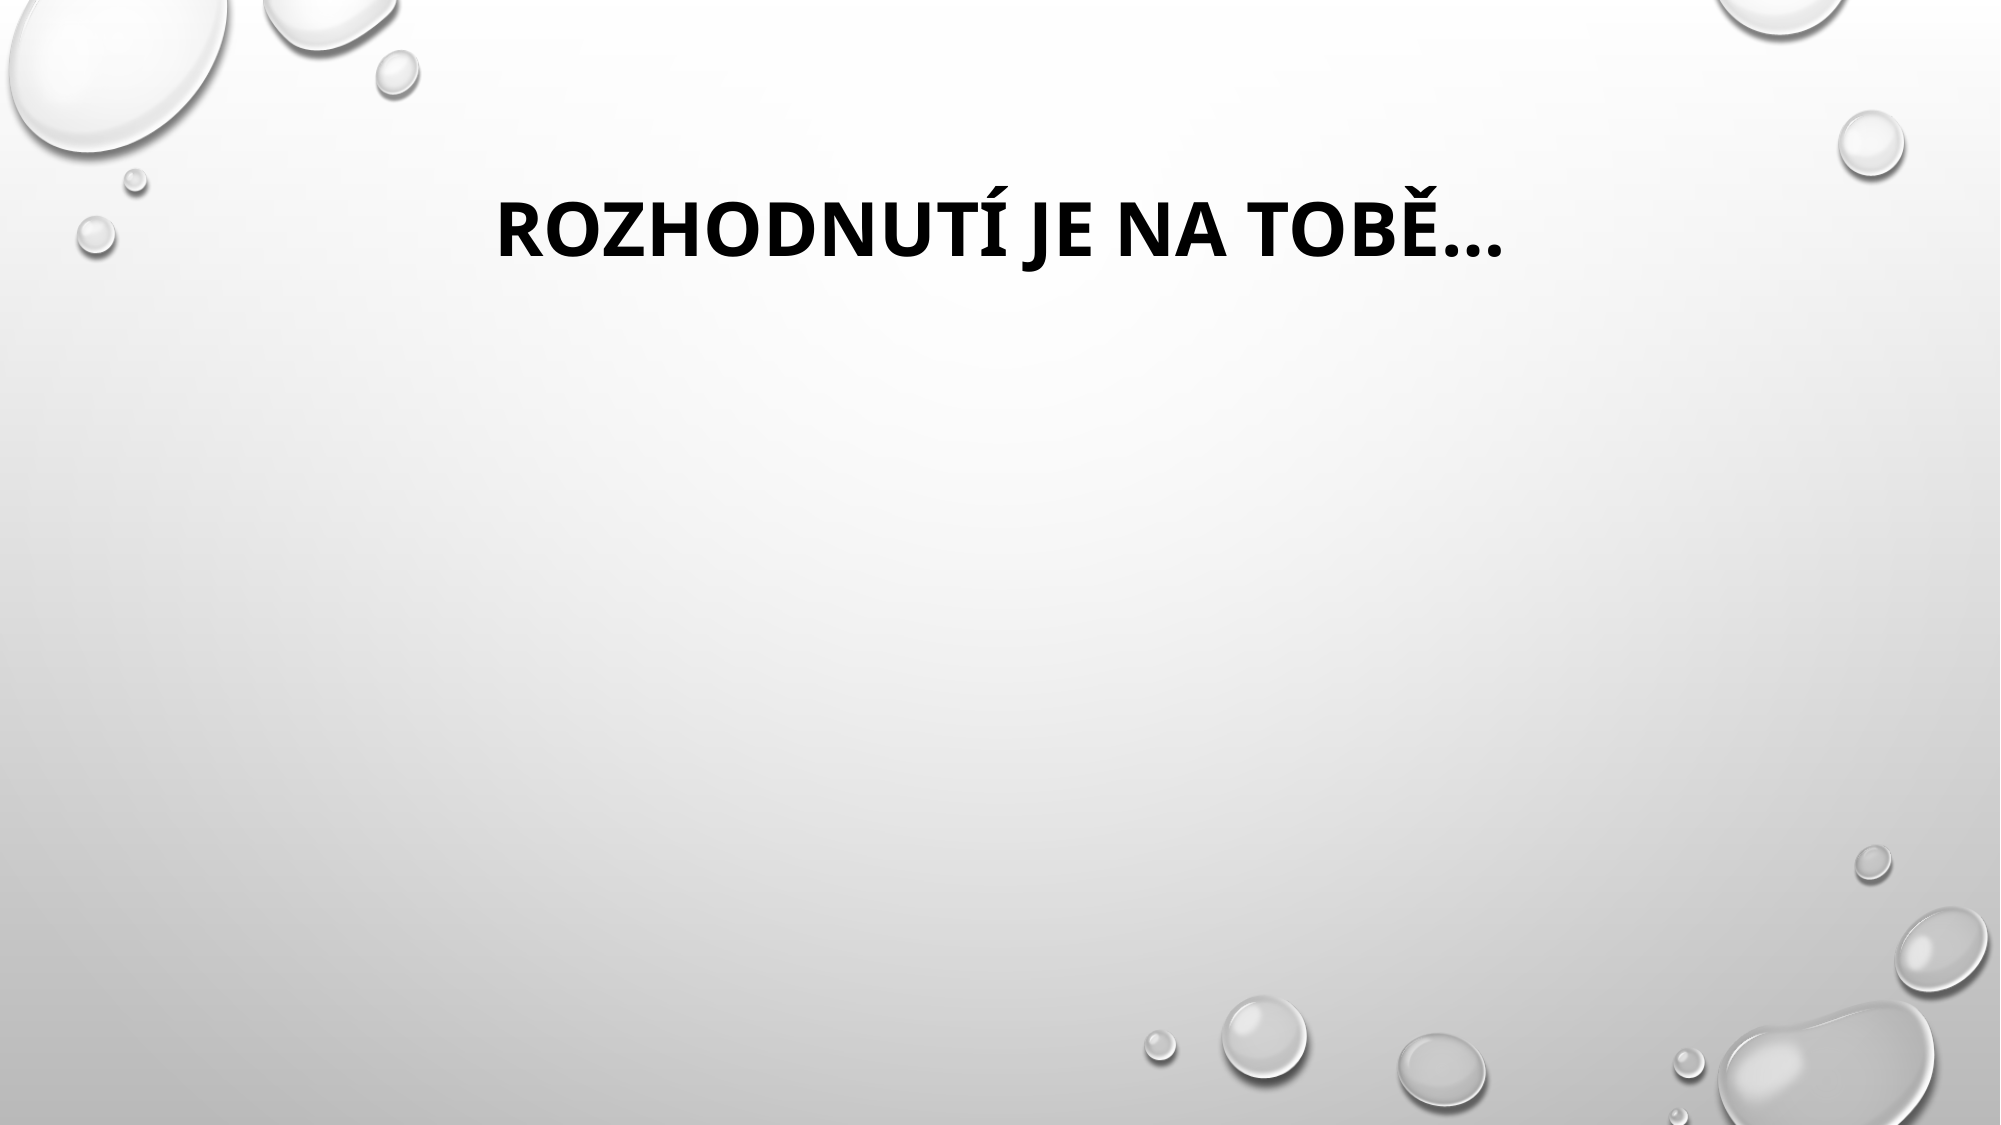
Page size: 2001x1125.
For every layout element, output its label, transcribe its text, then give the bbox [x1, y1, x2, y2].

title Rozhodnutí je na tobě… [149, 101, 1851, 364]
picture [0, 0, 2000, 1125]
